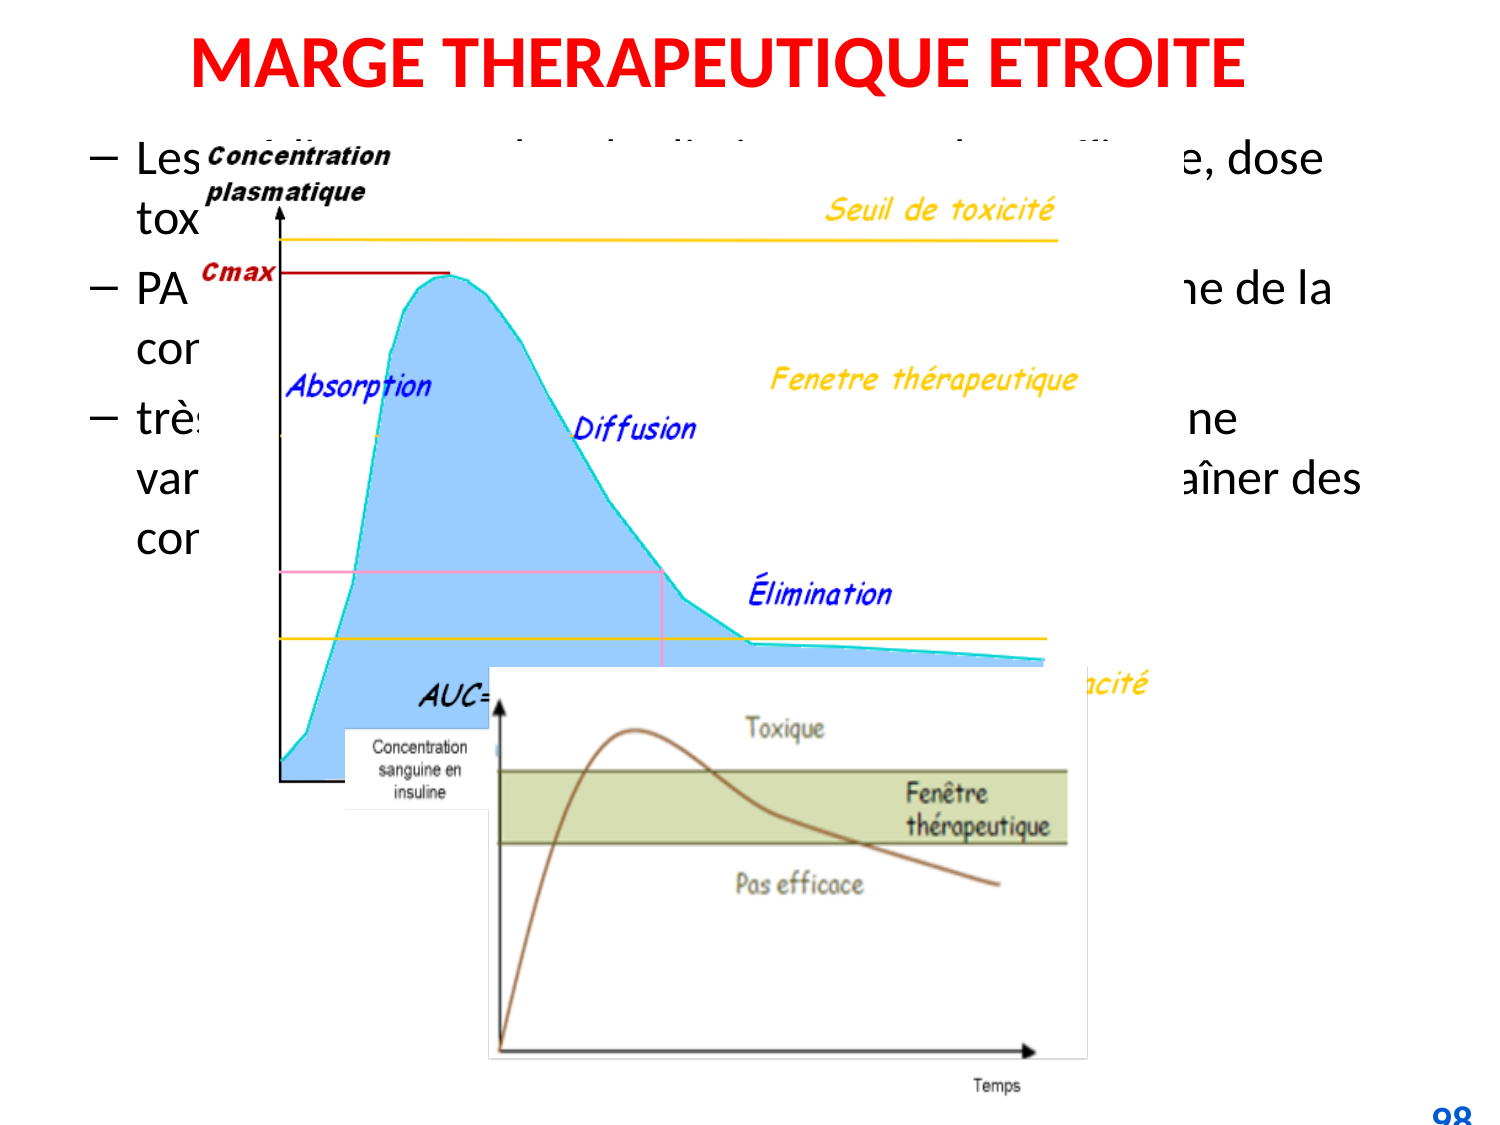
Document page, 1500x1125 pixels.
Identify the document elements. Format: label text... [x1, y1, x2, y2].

slide_number 98 [1138, 1088, 1489, 1125]
list Les médicaments dont les limites entre dose efficace, dose toxique et dose inefficace sont très proches PA dont la concentration minimale toxique est proche de la concentration minimale efficace très sensibles aux interactions médicamenteuses : une variation très faible de leur concentration peut entraîner des conséquences cliniques graves [0, 116, 1395, 614]
title MARGE THERAPEUTIQUE ETROITE [0, 0, 1438, 140]
picture [198, 140, 1184, 1102]
